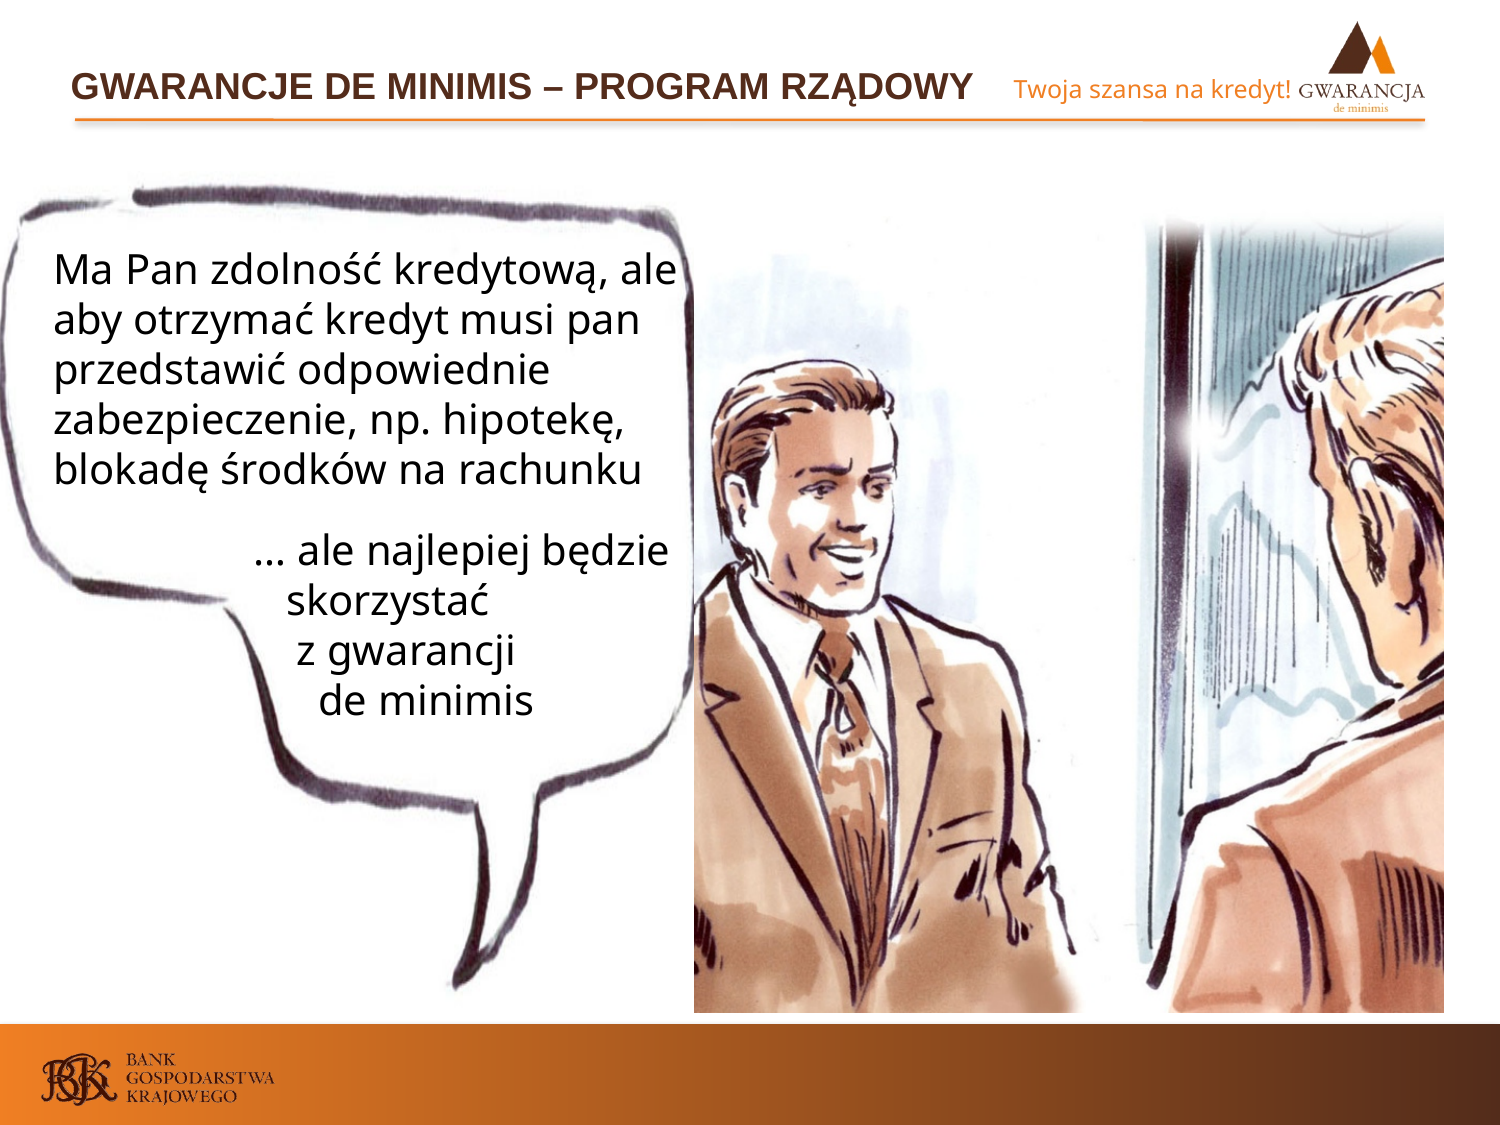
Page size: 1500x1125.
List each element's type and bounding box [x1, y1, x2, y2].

picture [0, 166, 1445, 1013]
picture [1299, 21, 1425, 112]
picture [41, 1053, 275, 1106]
